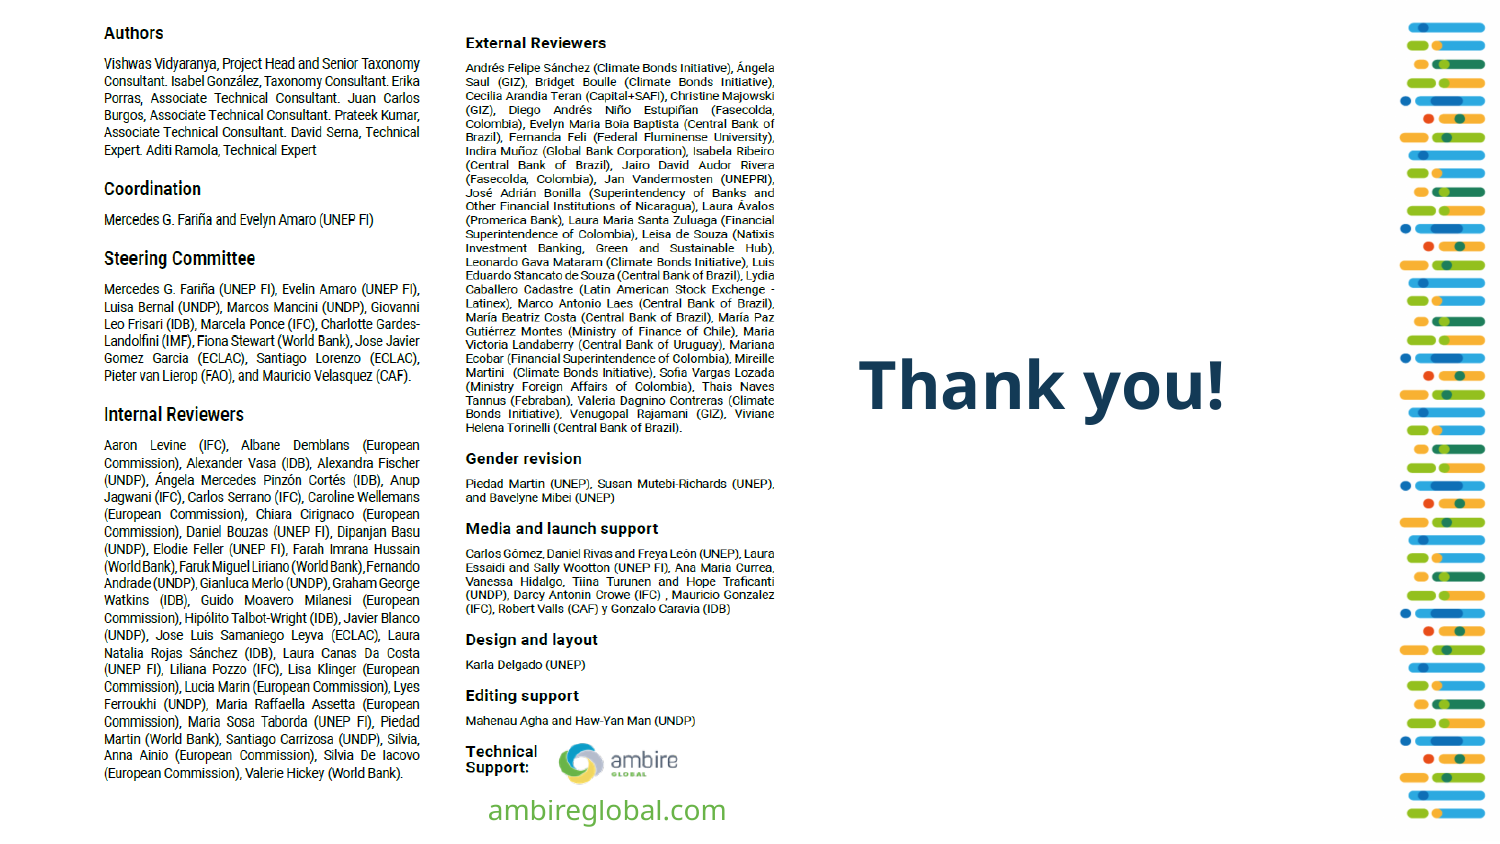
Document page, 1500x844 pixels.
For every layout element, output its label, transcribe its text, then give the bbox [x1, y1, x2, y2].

picture [94, 27, 434, 802]
picture [1009, 1, 1500, 840]
picture [456, 24, 801, 800]
text_box Thank you! [804, 337, 1360, 476]
text_box ambireglobal.com [482, 808, 733, 831]
